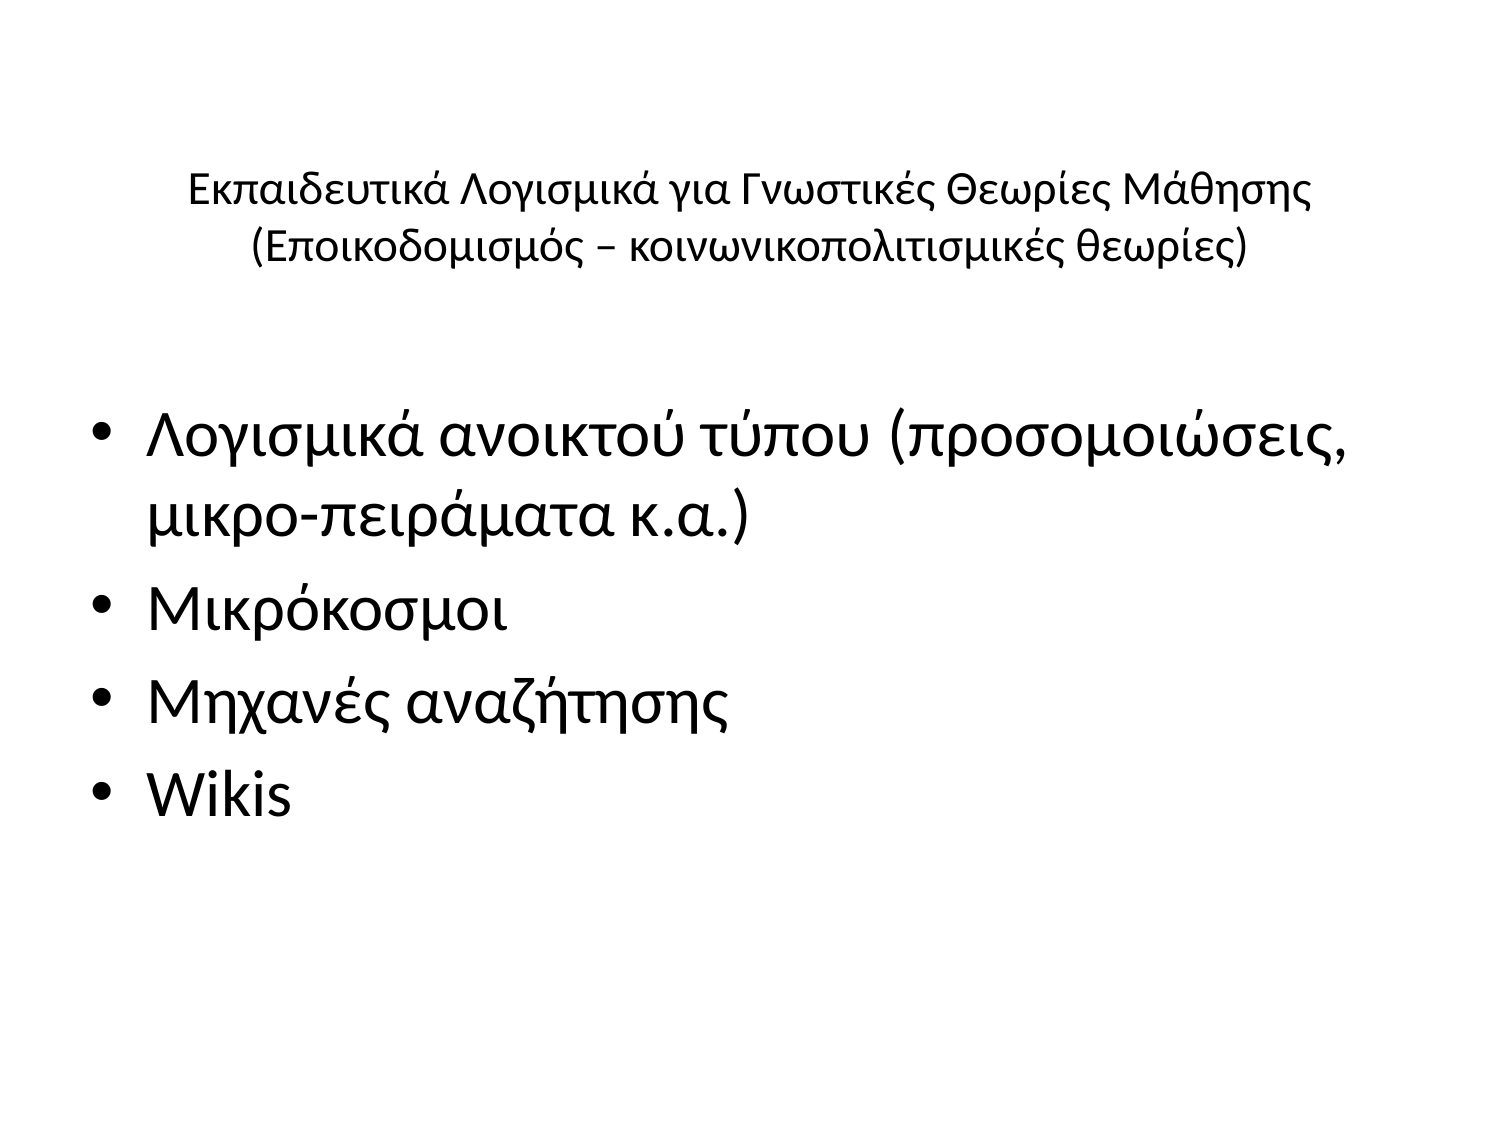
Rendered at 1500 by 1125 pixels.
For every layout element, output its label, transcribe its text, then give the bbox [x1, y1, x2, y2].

list Λογισμικά ανοικτού τύπου (προσομοιώσεις, μικρο-πειράματα κ.α.) Μικρόκοσμοι Μηχανές αναζήτησης Wikis [75, 382, 1425, 1125]
title Εκπαιδευτικά Λογισμικά για Γνωστικές Θεωρίες Μάθησης (Εποικοδομισμός – κοινωνικοπολιτισμικές θεωρίες) [75, 149, 1425, 337]
